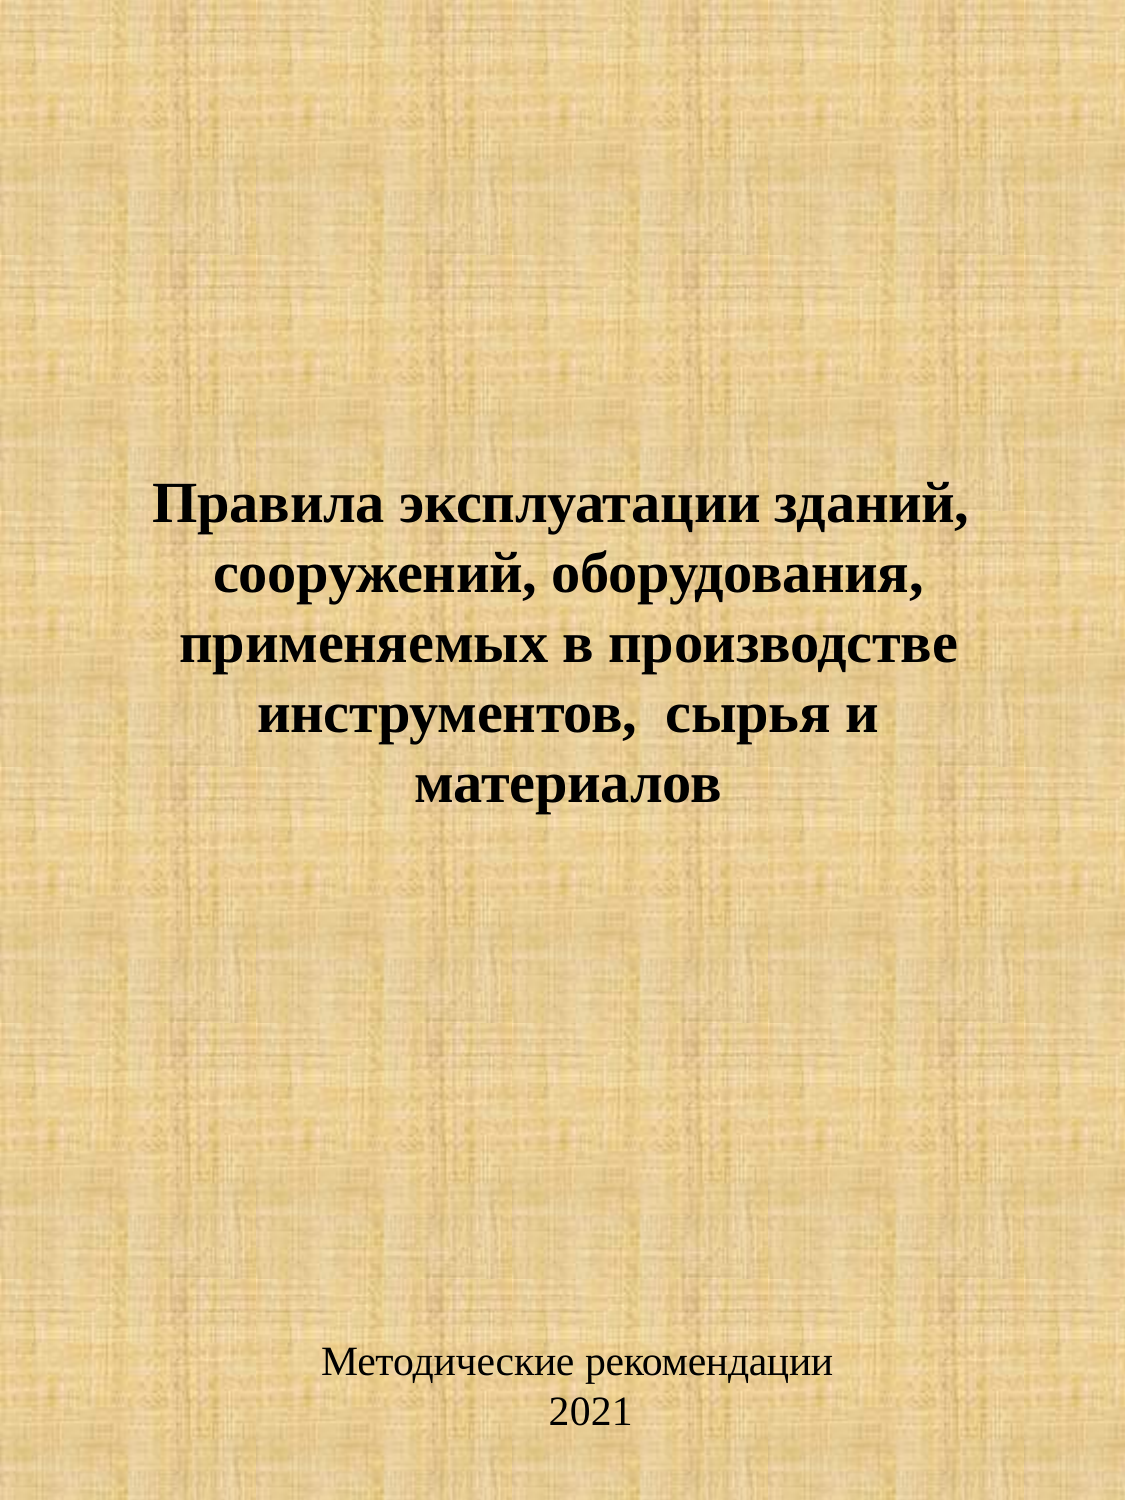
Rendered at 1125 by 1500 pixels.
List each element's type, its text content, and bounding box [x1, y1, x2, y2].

title Правила эксплуатации зданий, сооружений, оборудования, применяемых в производстве инструментов, сырья и материалов [112, 462, 1025, 815]
text_box Методические рекомендации 2021 [319, 1332, 842, 1435]
picture [0, 0, 1125, 1500]
